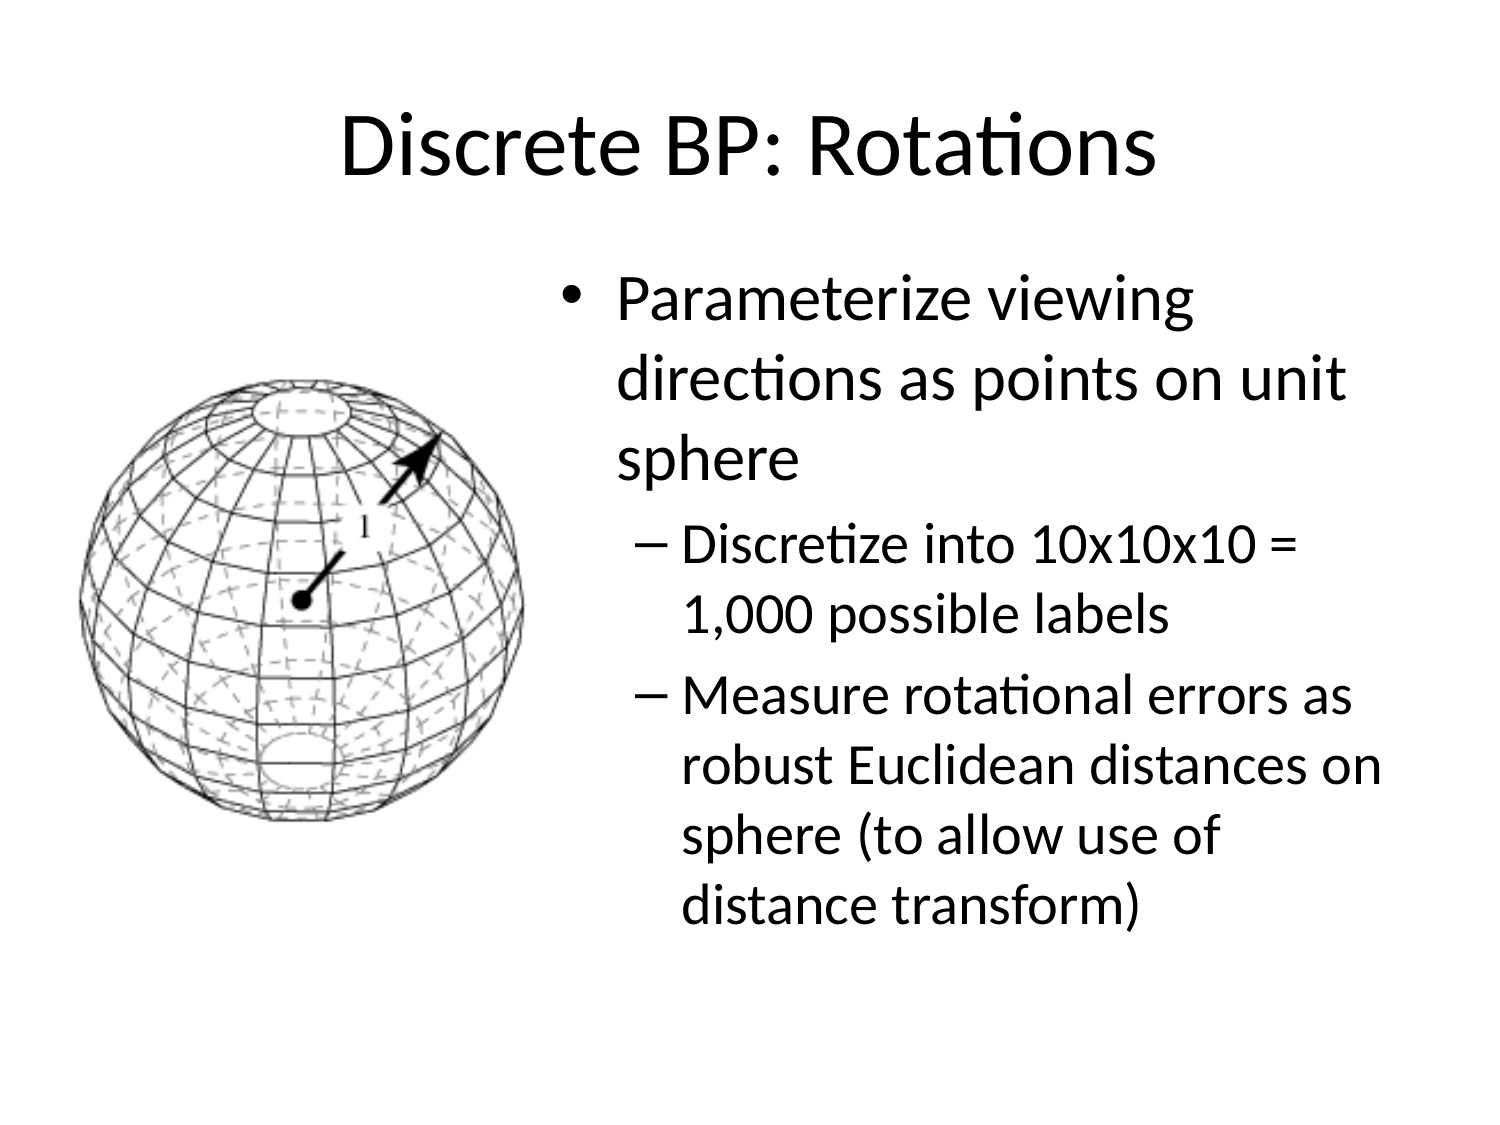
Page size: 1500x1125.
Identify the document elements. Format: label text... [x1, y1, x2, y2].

picture [41, 346, 553, 853]
title Discrete BP: Rotations [75, 45, 1425, 233]
list Parameterize viewing directions as points on unit sphere Discretize into 10x10x10 = 1,000 possible labels Measure rotational errors as robust Euclidean distances on sphere (to allow use of distance transform) [544, 245, 1421, 1083]
